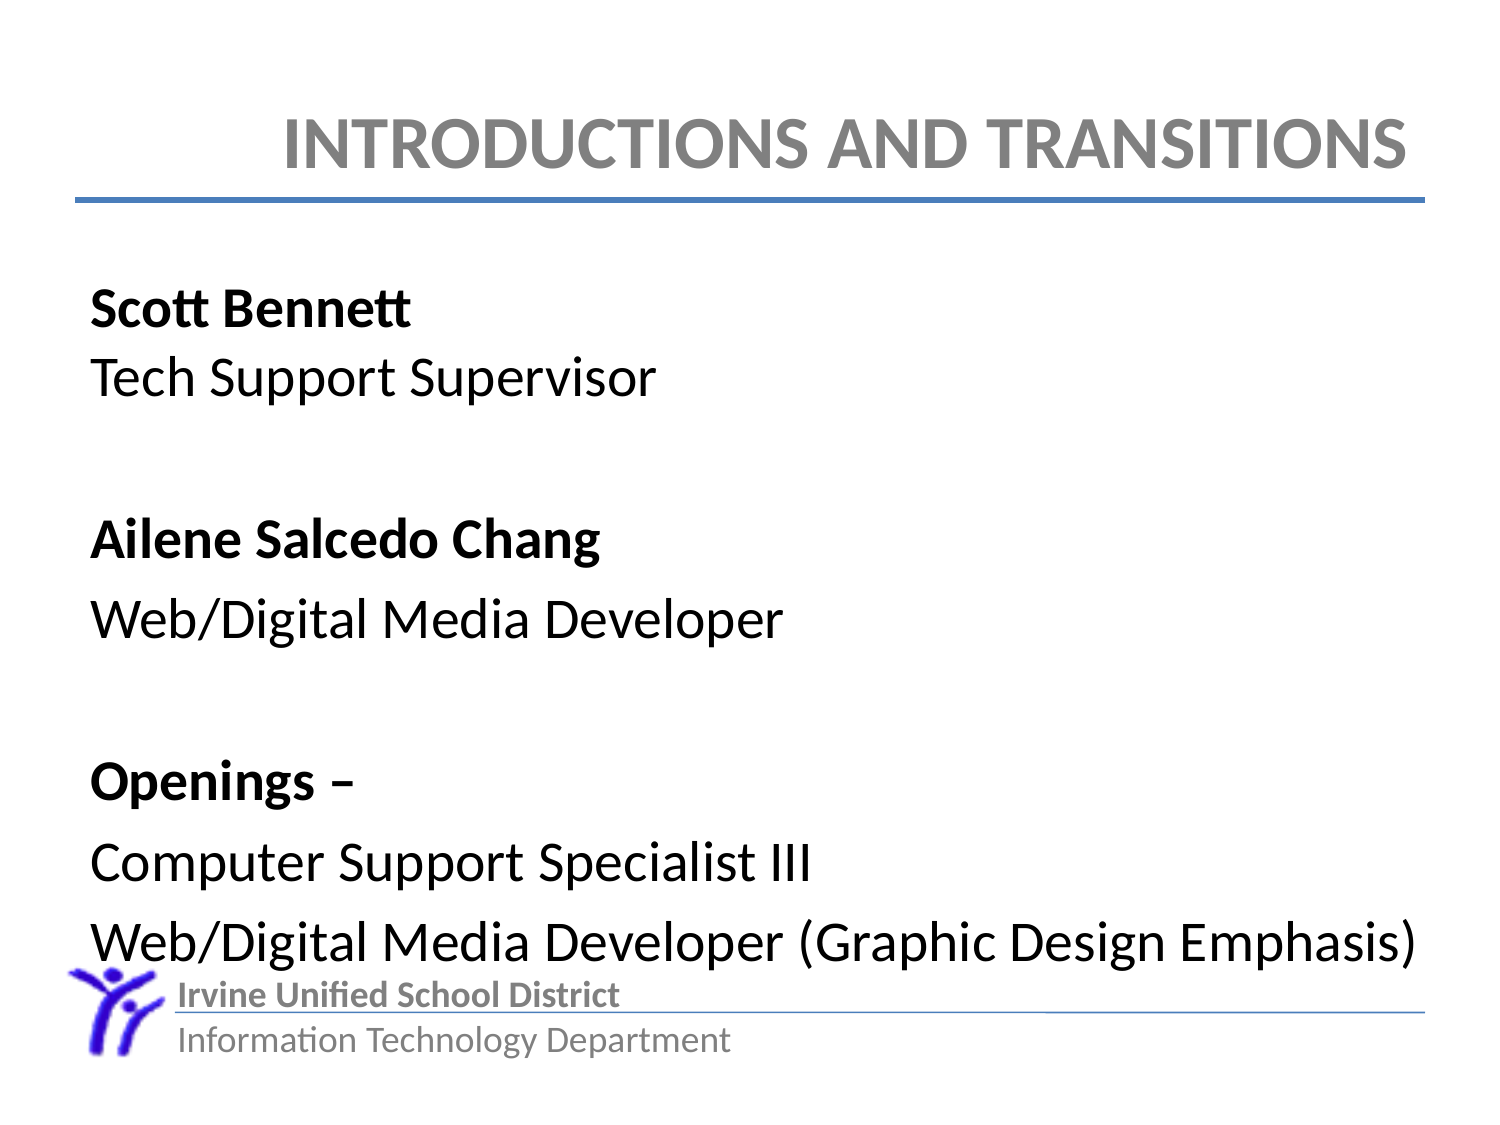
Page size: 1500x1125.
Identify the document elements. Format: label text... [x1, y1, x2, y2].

list Scott Bennett Tech Support Supervisor Ailene Salcedo Chang Web/Digital Media Developer Openings – Computer Support Specialist III Web/Digital Media Developer (Graphic Design Emphasis) [75, 262, 1438, 1005]
picture [62, 962, 175, 1063]
title Introductions and Transitions [75, 45, 1425, 233]
